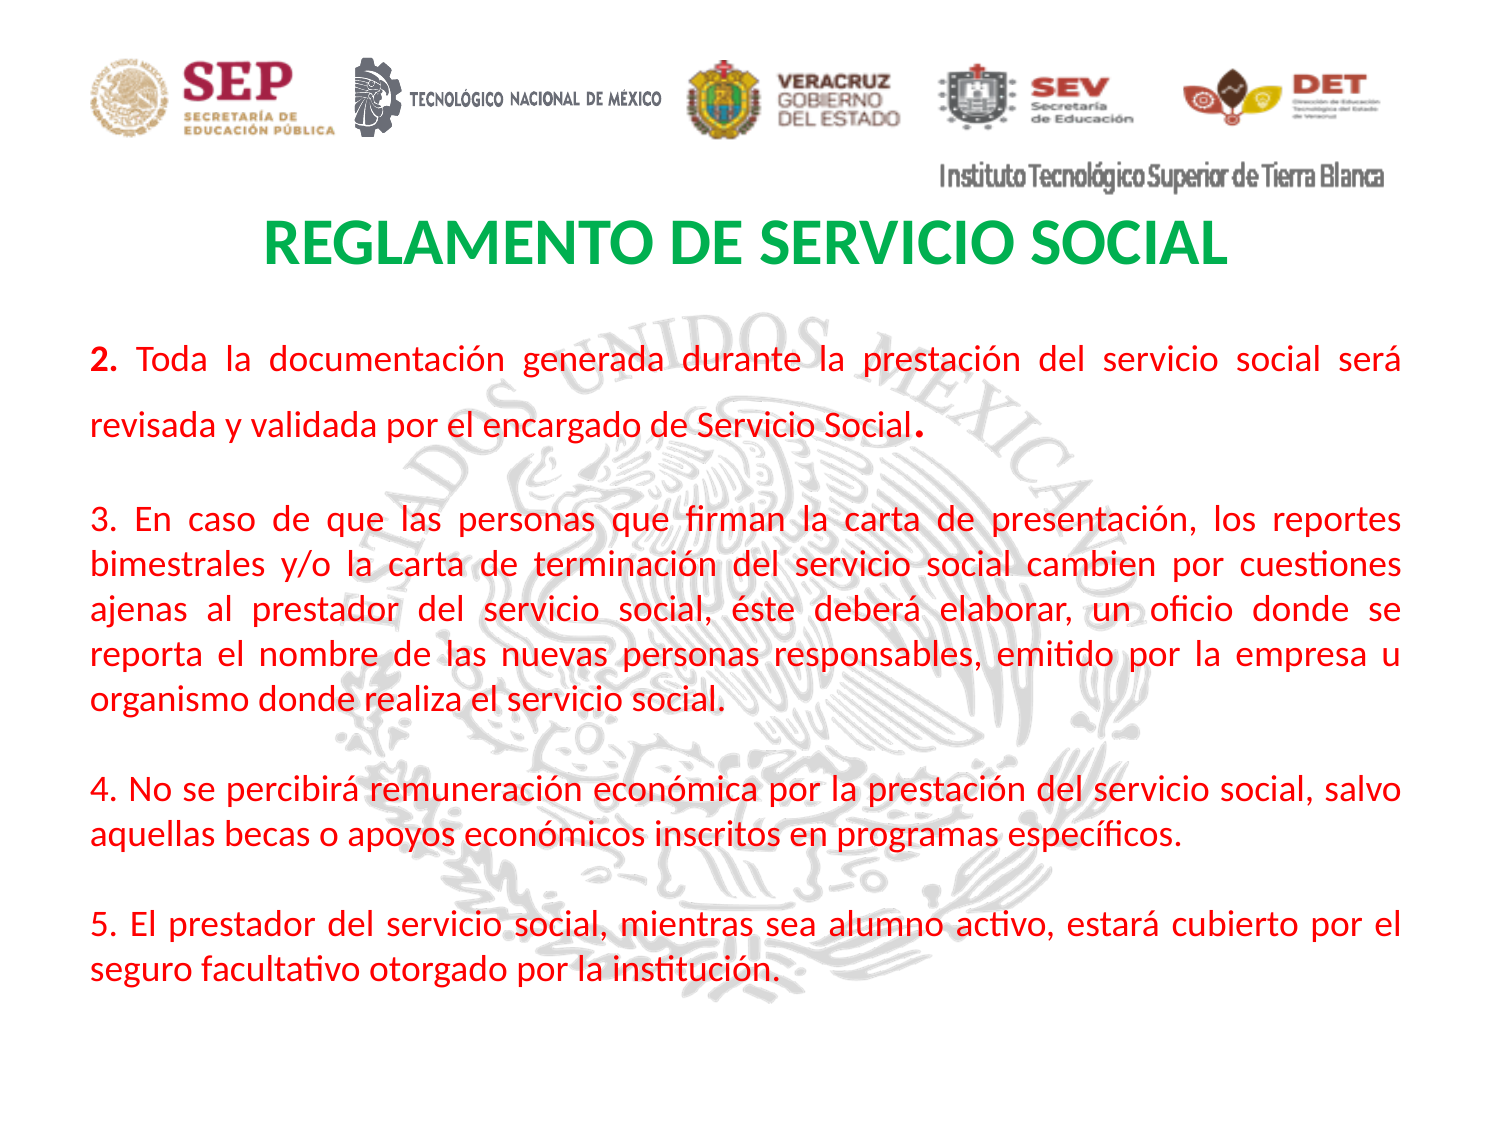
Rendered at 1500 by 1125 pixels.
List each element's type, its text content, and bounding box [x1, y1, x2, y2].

picture [932, 61, 1143, 136]
picture [74, 34, 662, 163]
text_box Reglamento de Servicio Social [73, 190, 1420, 285]
picture [1180, 64, 1388, 133]
picture [876, 148, 1409, 207]
text_box 2. Toda la documentación generada durante la prestación del servicio social será revisada y validada por el encargado de Servicio Social. 3. En caso de que las personas que firman la carta de presentación, los reportes bimestrales y/o la carta de terminación del servicio social cambien por cuestiones ajenas al prestador del servicio social, éste deberá elaborar, un oficio donde se reporta el nombre de las nuevas personas responsables, emitido por la empresa u organismo donde realiza el servicio social. 4. No se percibirá remuneración económica por la prestación del servicio social, salvo aquellas becas o apoyos económicos inscritos en programas específicos. 5. El prestador del servicio social, mientras sea alumno activo, estará cubierto por el seguro facultativo otorgado por la institución. [1163, 326, 1418, 997]
text_box 2. Toda la documentación generada durante la prestación del servicio social será revisada y validada por el encargado de Servicio Social. 3. En caso de que las personas que firman la carta de presentación, los reportes bimestrales y/o la carta de terminación del servicio social cambien por cuestiones ajenas al prestador del servicio social, éste deberá elaborar, un oficio donde se reporta el nombre de las nuevas personas responsables, emitido por la empresa u organismo donde realiza el servicio social. 4. No se percibirá remuneración económica por la prestación del servicio social, salvo aquellas becas o apoyos económicos inscritos en programas específicos. 5. El prestador del servicio social, mientras sea alumno activo, estará cubierto por el seguro facultativo otorgado por la institución. [74, 326, 324, 997]
picture [680, 60, 916, 142]
picture [329, 311, 1160, 1004]
